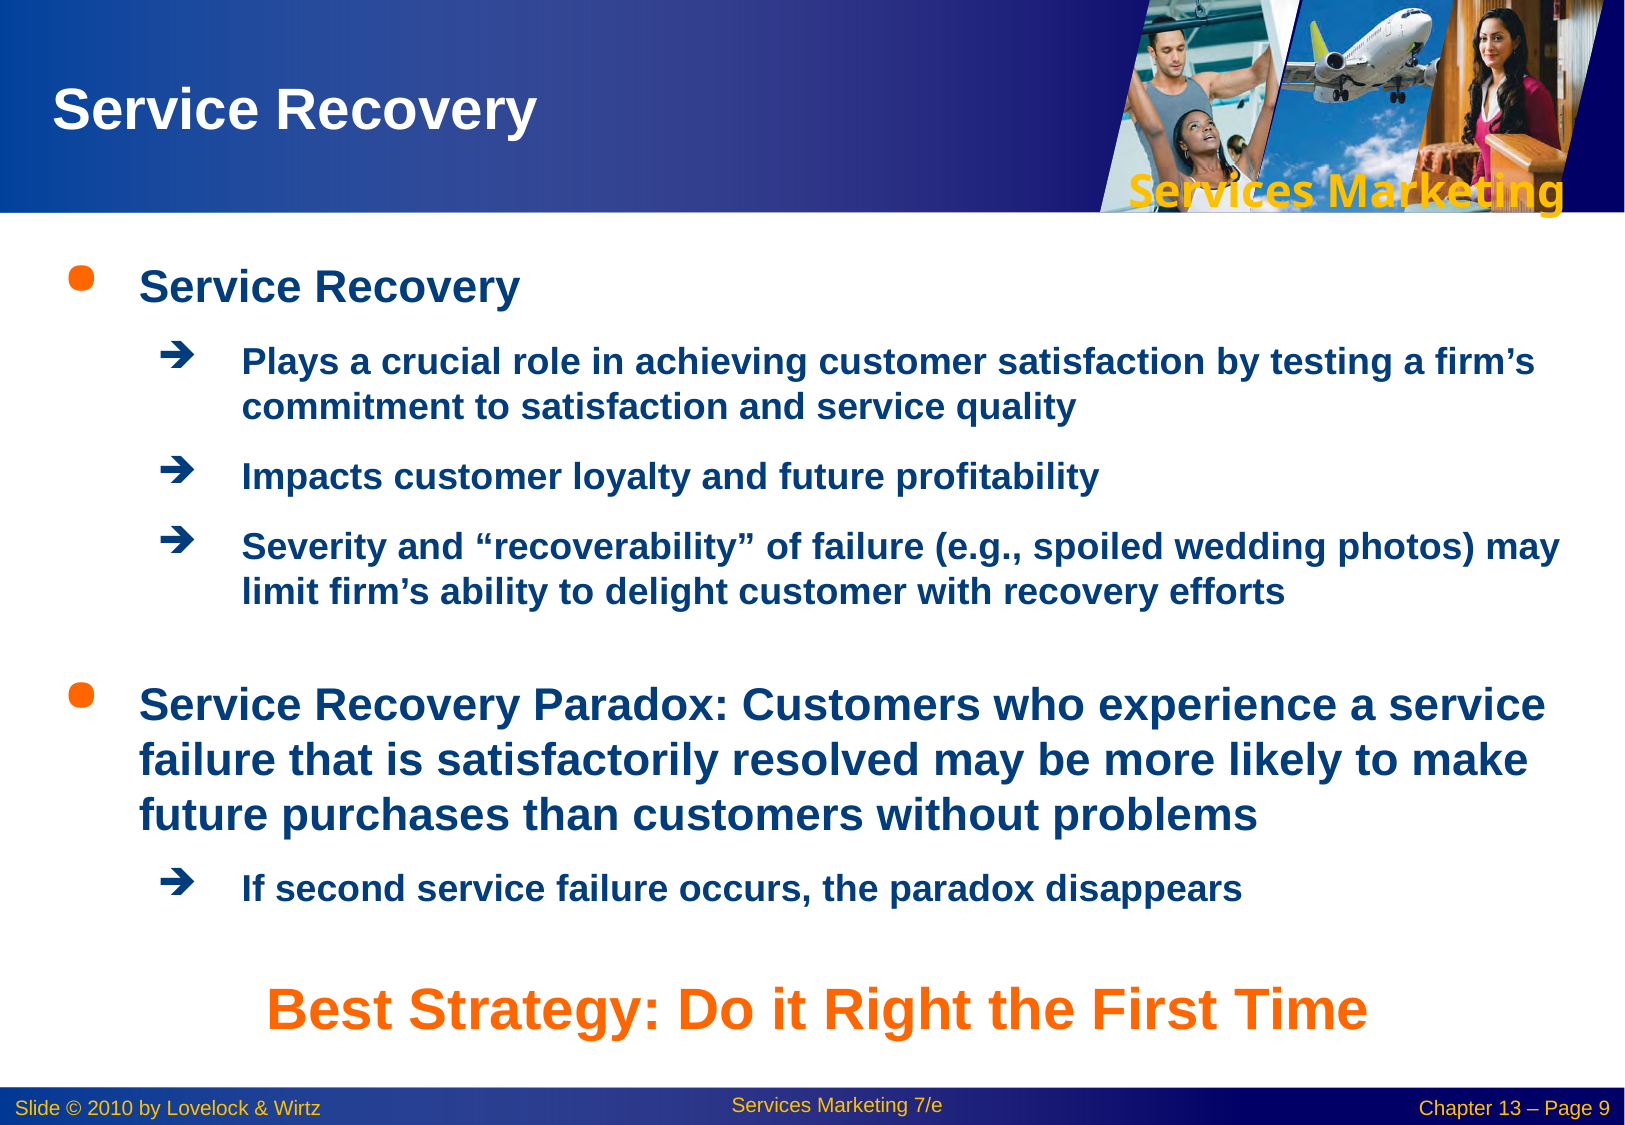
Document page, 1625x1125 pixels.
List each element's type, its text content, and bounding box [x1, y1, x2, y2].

list Service Recovery Plays a crucial role in achieving customer satisfaction by testing a firm’s commitment to satisfaction and service quality Impacts customer loyalty and future profitability Severity and “recoverability” of failure (e.g., spoiled wedding photos) may limit firm’s ability to delight customer with recovery efforts Service Recovery Paradox: Customers who experience a service failure that is satisfactorily resolved may be more likely to make future purchases than customers without problems If second service failure occurs, the paradox disappears Best Strategy: Do it Right the First Time [49, 249, 1588, 1038]
picture [1162, 186, 1172, 192]
title Service Recovery [36, 37, 1088, 176]
picture [1546, 187, 1556, 202]
picture [1100, 0, 1604, 213]
